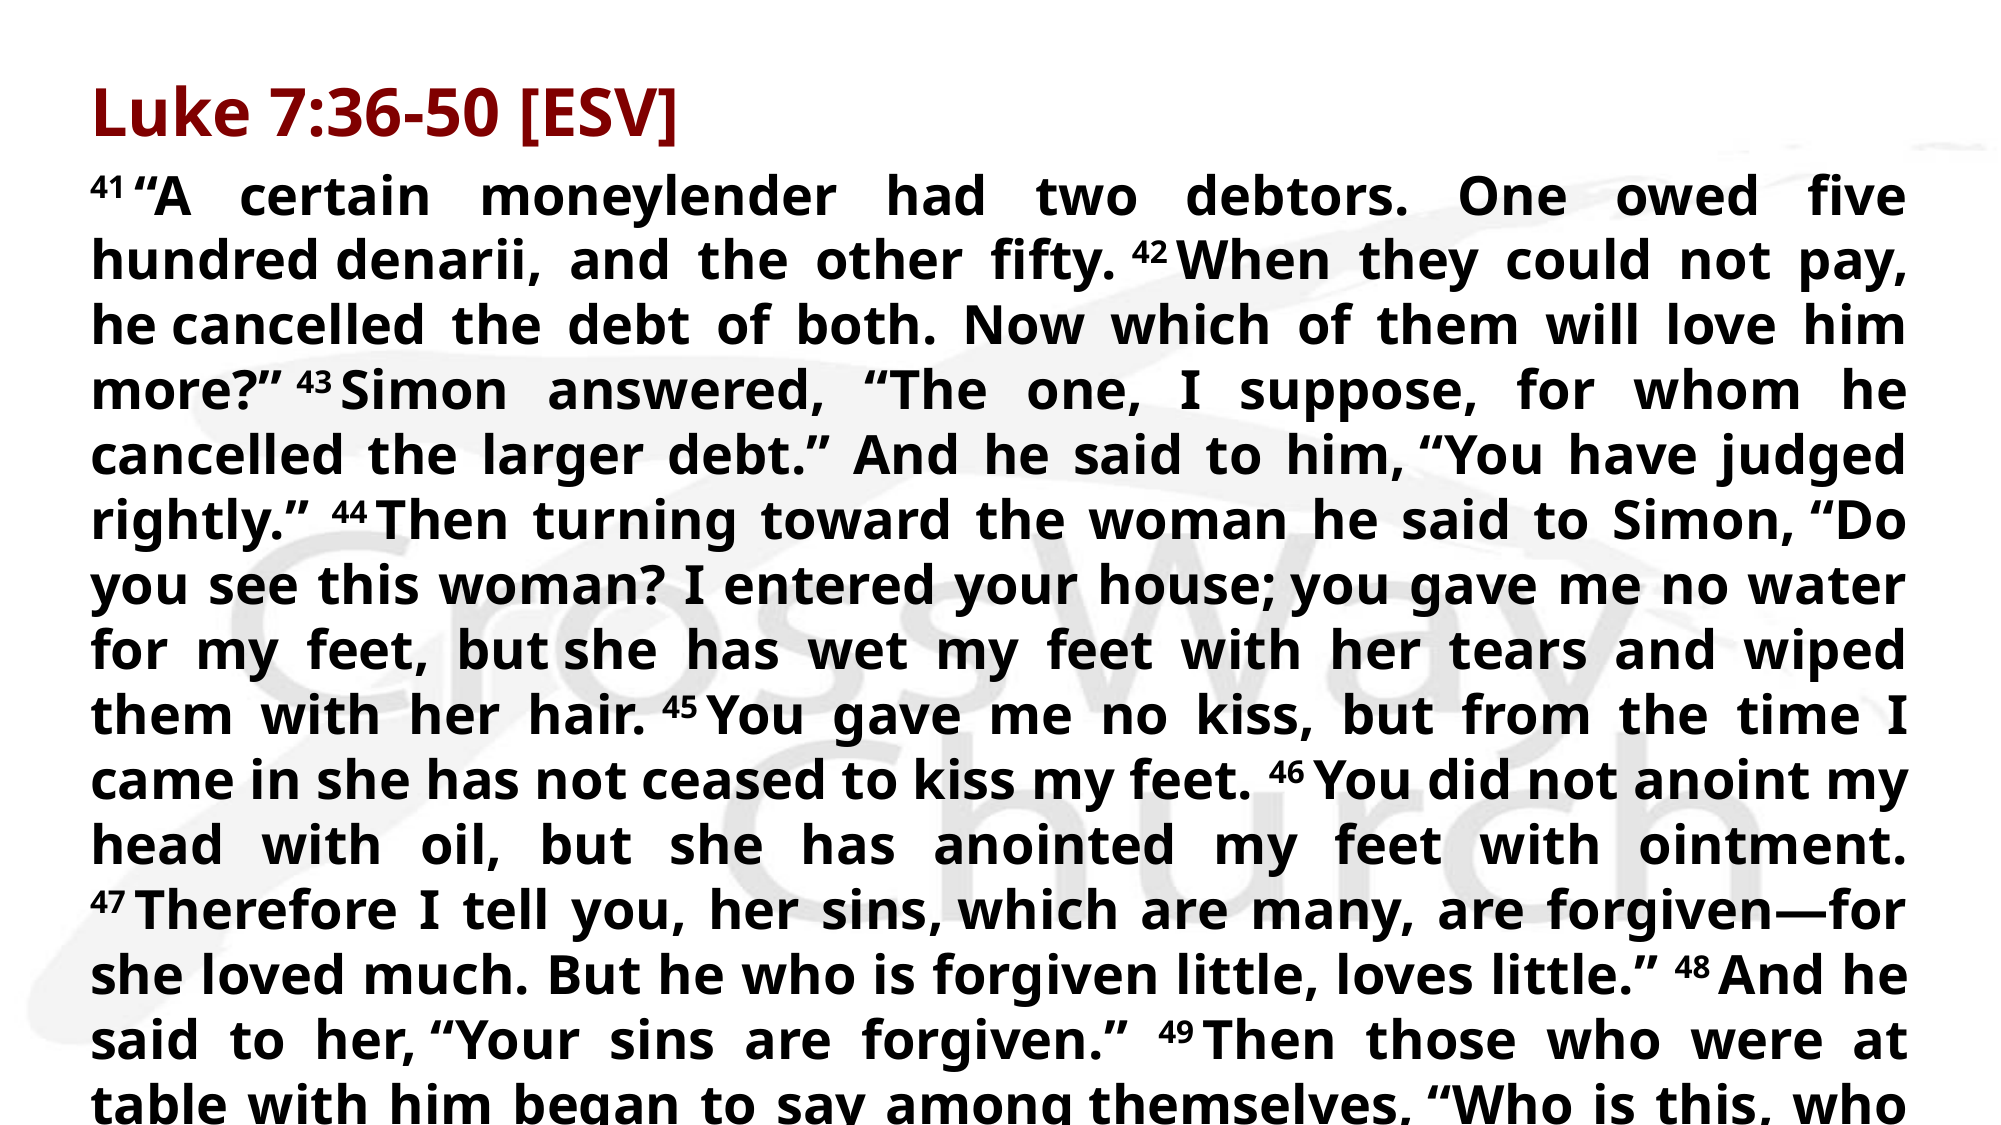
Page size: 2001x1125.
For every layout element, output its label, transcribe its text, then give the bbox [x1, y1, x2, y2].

picture [0, 0, 2001, 1125]
list Luke 7:36-50 [ESV] 41 “A certain moneylender had two debtors. One owed five hundred denarii, and the other fifty. 42 When they could not pay, he cancelled the debt of both. Now which of them will love him more?” 43 Simon answered, “The one, I suppose, for whom he cancelled the larger debt.” And he said to him, “You have judged rightly.” 44 Then turning toward the woman he said to Simon, “Do you see this woman? I entered your house; you gave me no water for my feet, but she has wet my feet with her tears and wiped them with her hair. 45 You gave me no kiss, but from the time I came in she has not ceased to kiss my feet. 46 You did not anoint my head with oil, but she has anointed my feet with ointment. 47 Therefore I tell you, her sins, which are many, are forgiven—for she loved much. But he who is forgiven little, loves little.” 48 And he said to her, “Your sins are forgiven.” 49 Then those who were at table with him began to say among themselves, “Who is this, who even forgives sins?” 50 And he said to the woman, “Your faith has saved you; go in peace.” [75, 62, 1925, 1100]
